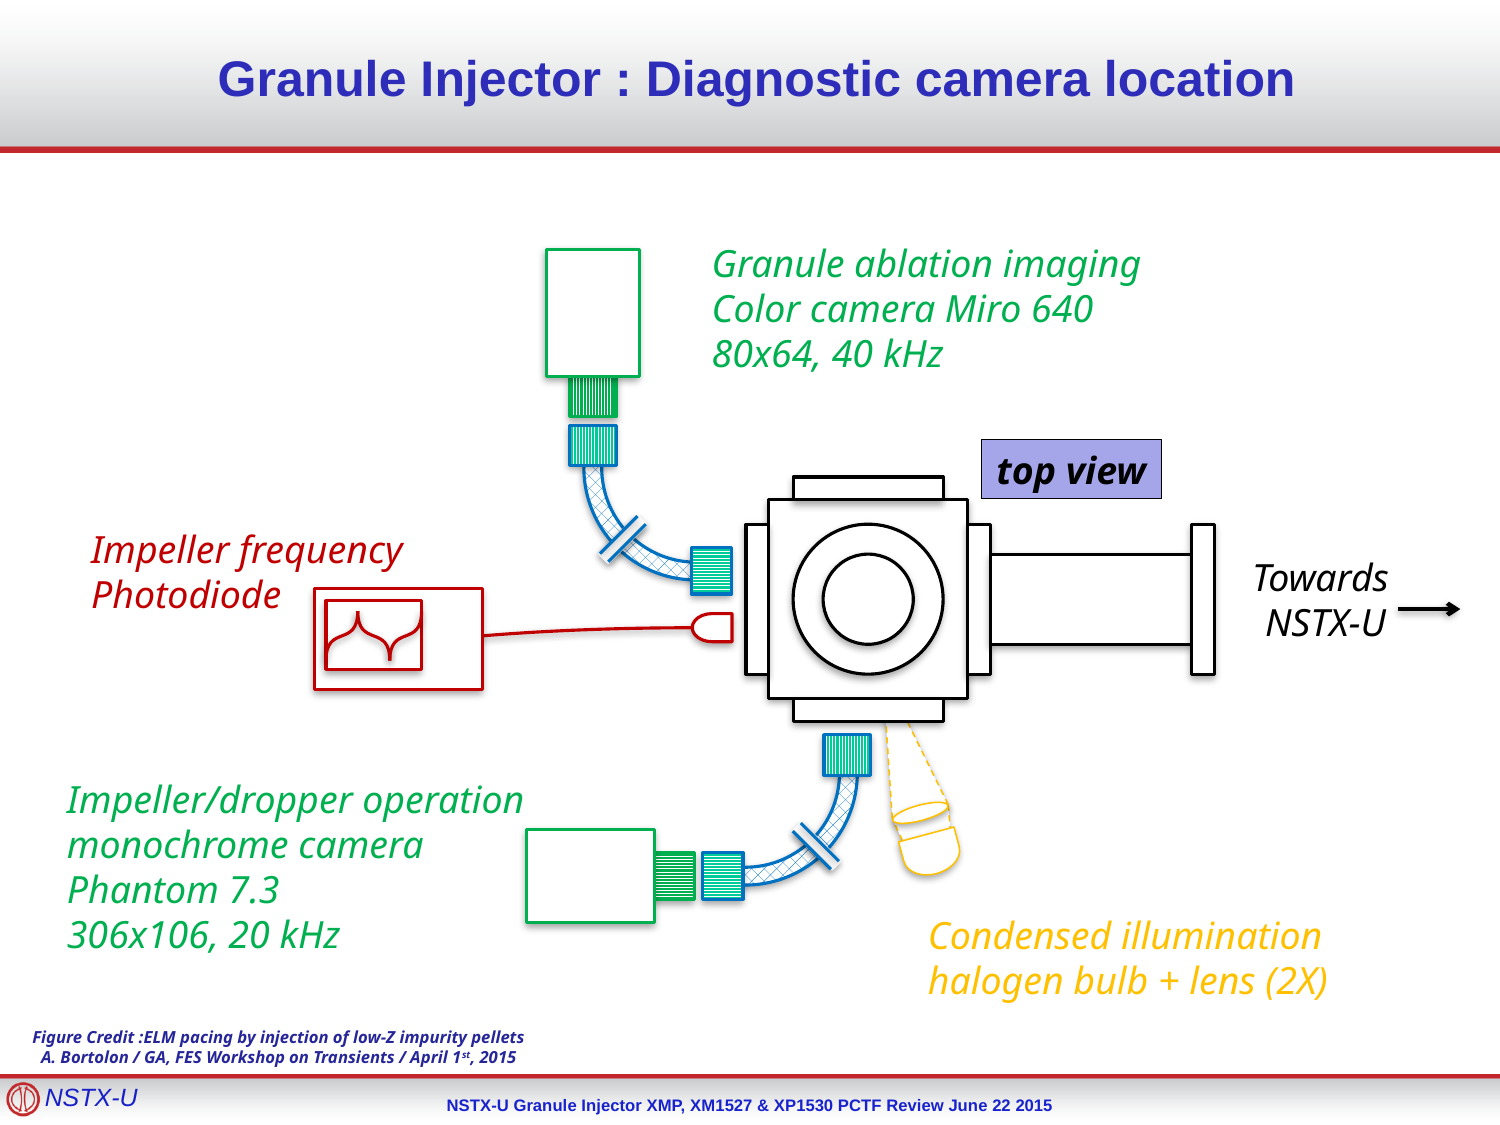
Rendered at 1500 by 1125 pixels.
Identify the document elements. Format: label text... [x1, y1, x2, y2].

picture [0, 1074, 1500, 1121]
title Granule Injector : Diagnostic camera location [75, 35, 1425, 117]
text_box top view [1107, 439, 1162, 499]
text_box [295, 613, 1090, 736]
text_box Impeller/dropper operation monochrome camera Phantom 7.3 306x106, 20 kHz [52, 768, 540, 964]
text_box Towards NSTX-U [1237, 546, 1414, 652]
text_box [857, 364, 1103, 834]
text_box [632, 743, 872, 900]
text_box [508, 286, 677, 380]
text_box Figure Credit :ELM pacing by injection of low-Z impurity pellets A. Bortolon / GA, FES Workshop on Transients / April 1st, 2015 [0, 1019, 558, 1075]
text_box Condensed illumination halogen bulb + lens (2X) [913, 904, 1398, 1010]
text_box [314, 588, 483, 691]
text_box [569, 355, 808, 595]
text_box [563, 791, 658, 961]
text_box Impeller frequency Photodiode [76, 518, 418, 624]
text_box Granule ablation imaging Color camera Miro 640 80x64, 40 kHz [696, 233, 1157, 383]
